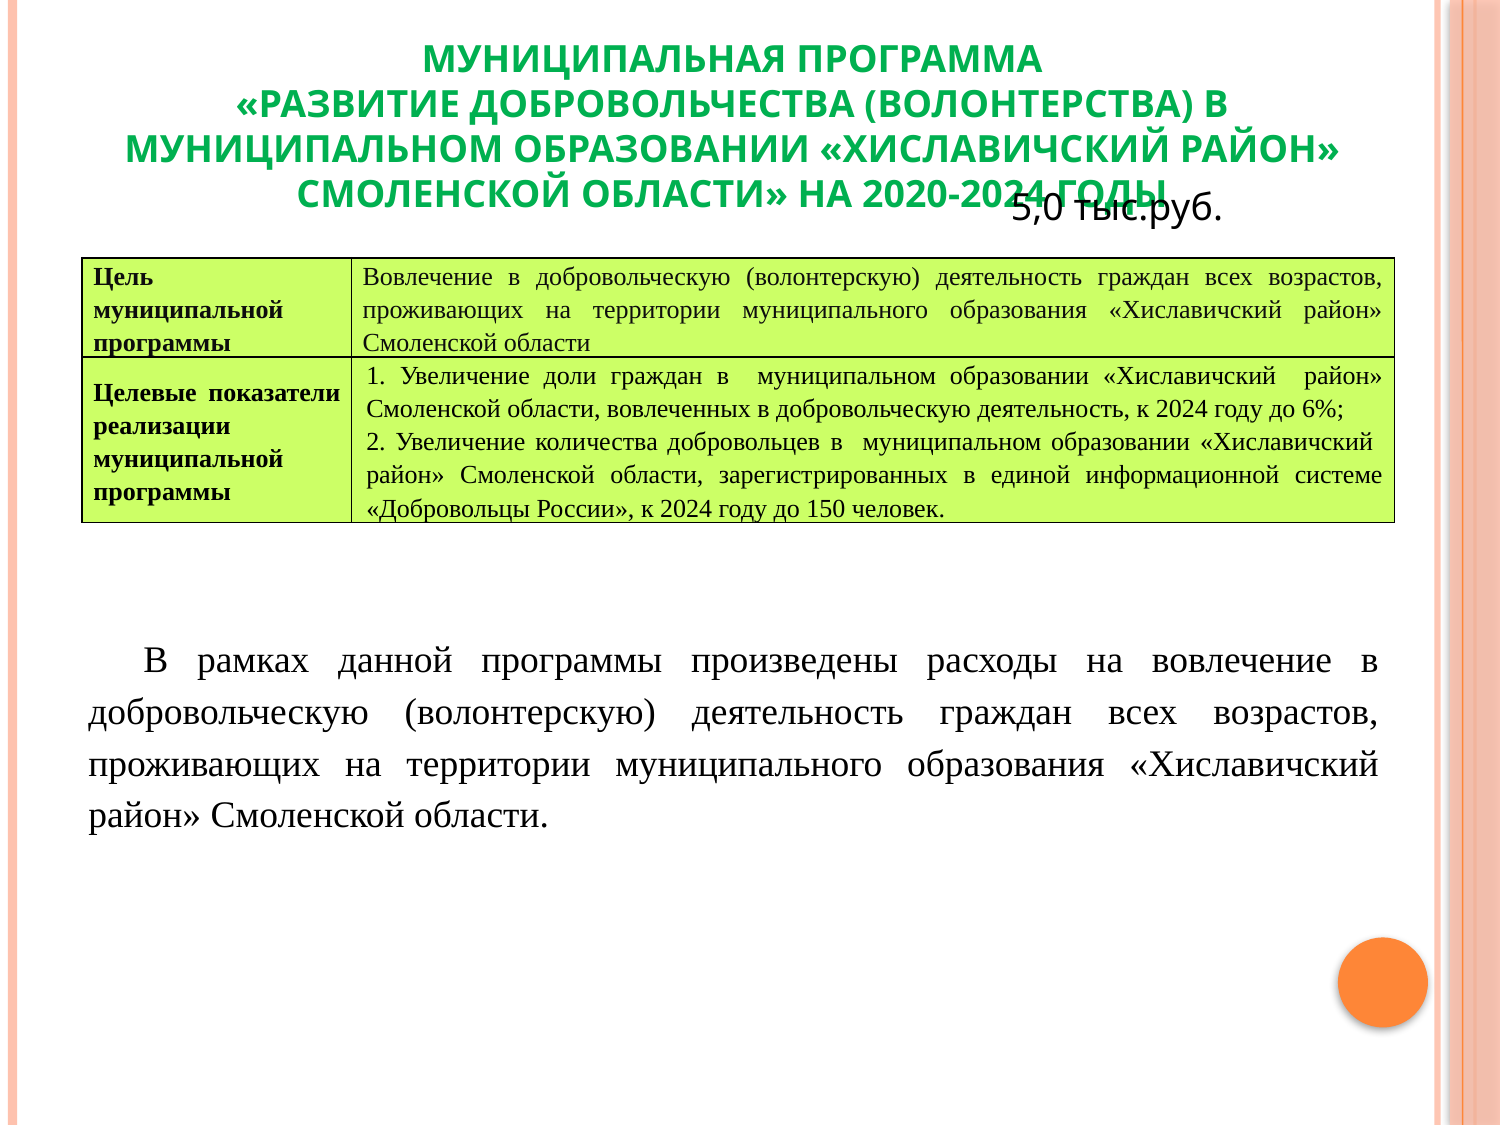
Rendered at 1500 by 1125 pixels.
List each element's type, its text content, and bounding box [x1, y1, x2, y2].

table_cell 1. Увеличение доли граждан в муниципальном образовании «Хиславичский район» Смоленской области, вовлеченных в добровольческую деятельность, к 2024 году до 6%; 2. Увеличение количества добровольцев в муниципальном образовании «Хиславичский район» Смоленской области, зарегистрированных в единой информационной системе «Добровольцы России», к 2024 году до 150 человек. [352, 358, 1394, 522]
title Муниципальная программа «Развитие добровольчества (волонтерства) в муниципальном образовании «Хиславичский район» Смоленской области» на 2020-2024 годы [70, 46, 1395, 223]
text_box В рамках данной программы произведены расходы на вовлечение в добровольческую (волонтерскую) деятельность граждан всех возрастов, проживающих на территории муниципального образования «Хиславичский район» Смоленской области. [70, 621, 1395, 843]
table_header Вовлечение в добровольческую (волонтерскую) деятельность граждан всех возрастов, проживающих на территории муниципального образования «Хиславичский район» Смоленской области [352, 259, 1394, 356]
text_box 5,0 тыс.руб. [996, 175, 1348, 236]
table_header Цель муниципальной программы [83, 259, 351, 356]
table_cell Целевые показатели реализации муниципальной программы [83, 358, 351, 522]
